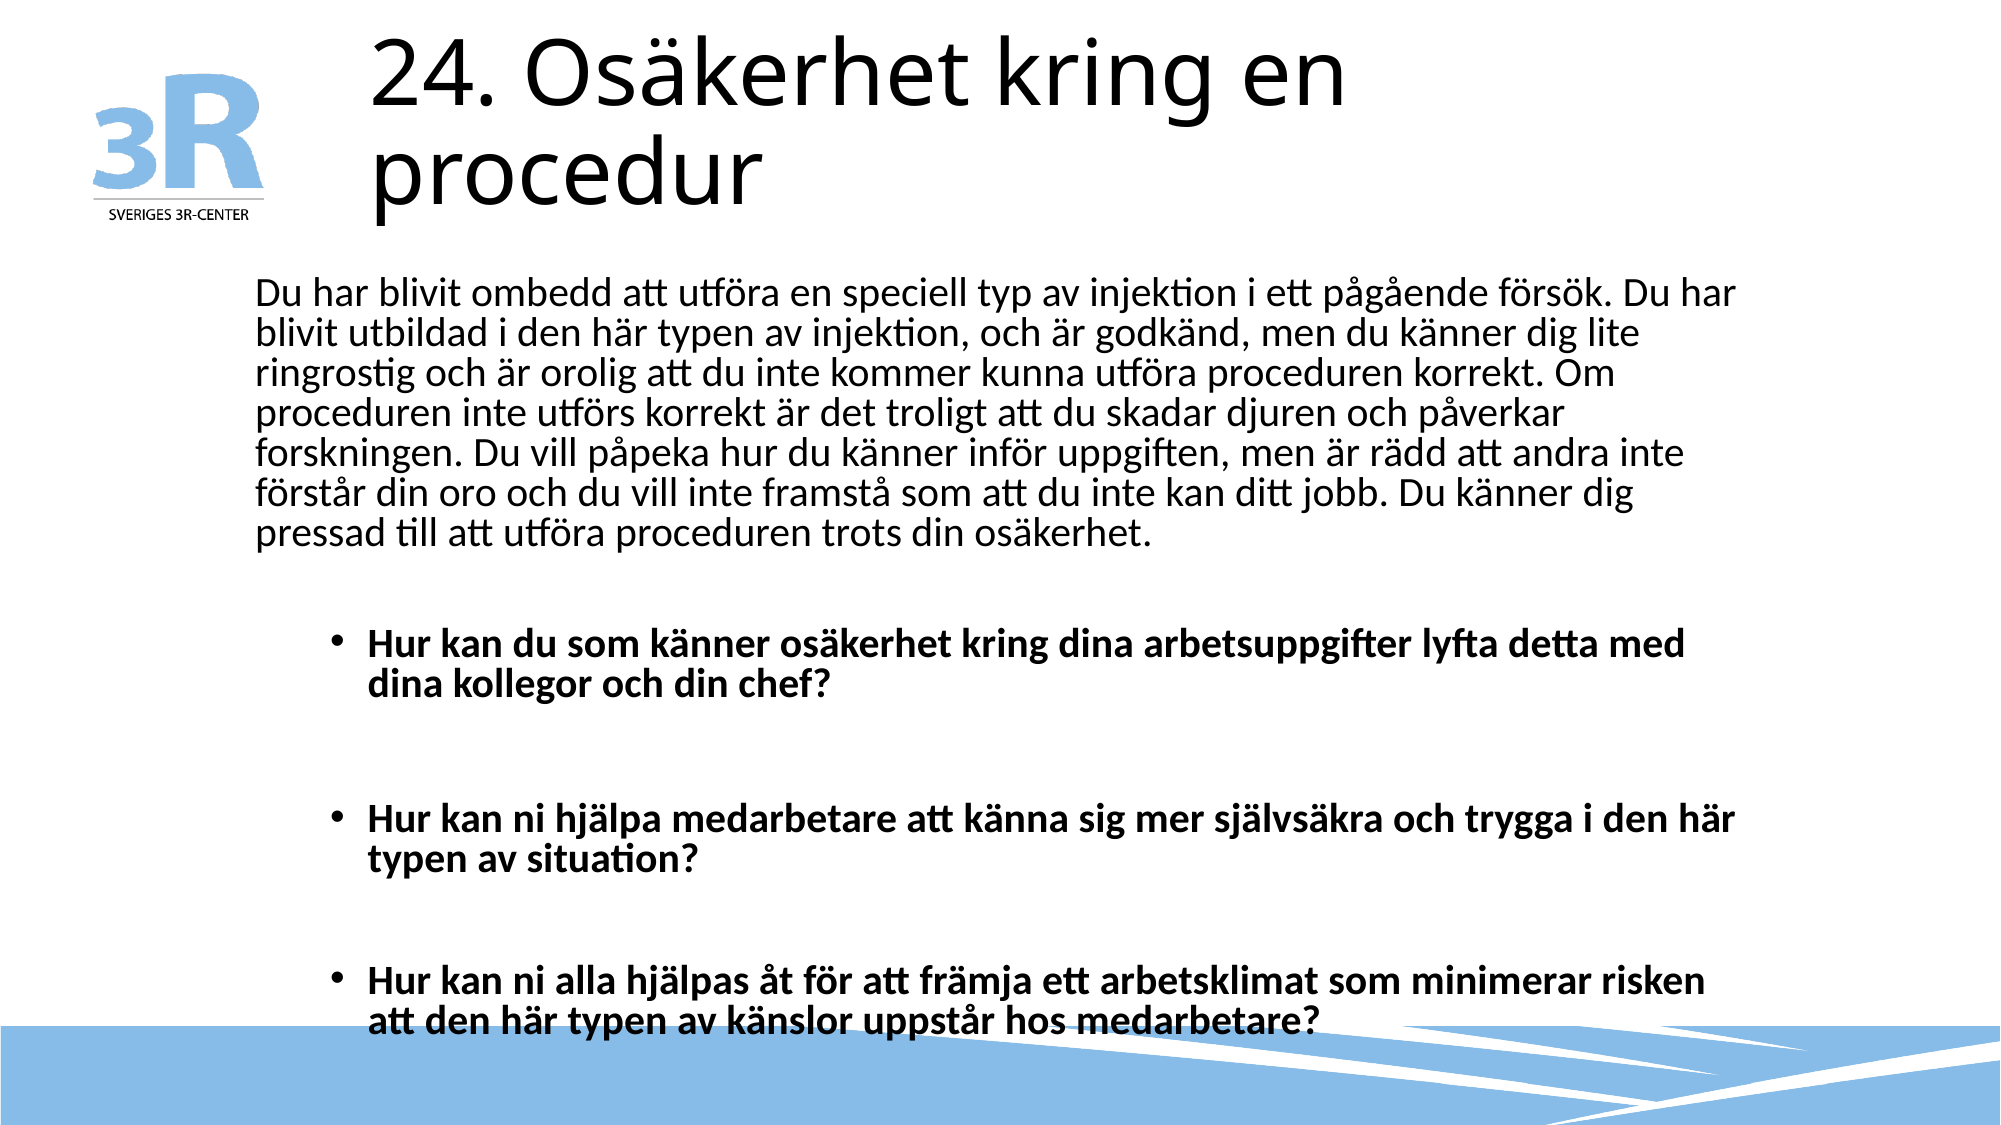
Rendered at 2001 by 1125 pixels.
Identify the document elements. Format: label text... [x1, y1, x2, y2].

picture [0, 1026, 2000, 1125]
title 24. Osäkerhet kring en procedur [355, 0, 1776, 232]
list Du har blivit ombedd att utföra en speciell typ av injektion i ett pågående försök. Du har blivit utbildad i den här typen av injektion, och är godkänd, men du känner dig lite ringrostig och är orolig att du inte kommer kunna utföra proceduren korrekt. Om proceduren inte utförs korrekt är det troligt att du skadar djuren och påverkar forskningen. Du vill påpeka hur du känner inför uppgiften, men är rädd att andra inte förstår din oro och du vill inte framstå som att du inte kan ditt jobb. Du känner dig pressad till att utföra proceduren trots din osäkerhet. Hur kan du som känner osäkerhet kring dina arbetsuppgifter lyfta detta med dina kollegor och din chef? Hur kan ni hjälpa medarbetare att känna sig mer självsäkra och trygga i den här typen av situation? Hur kan ni alla hjälpas åt för att främja ett arbetsklimat som minimerar risken att den här typen av känslor uppstår hos medarbetare? [240, 267, 1776, 1026]
picture [69, 49, 291, 243]
